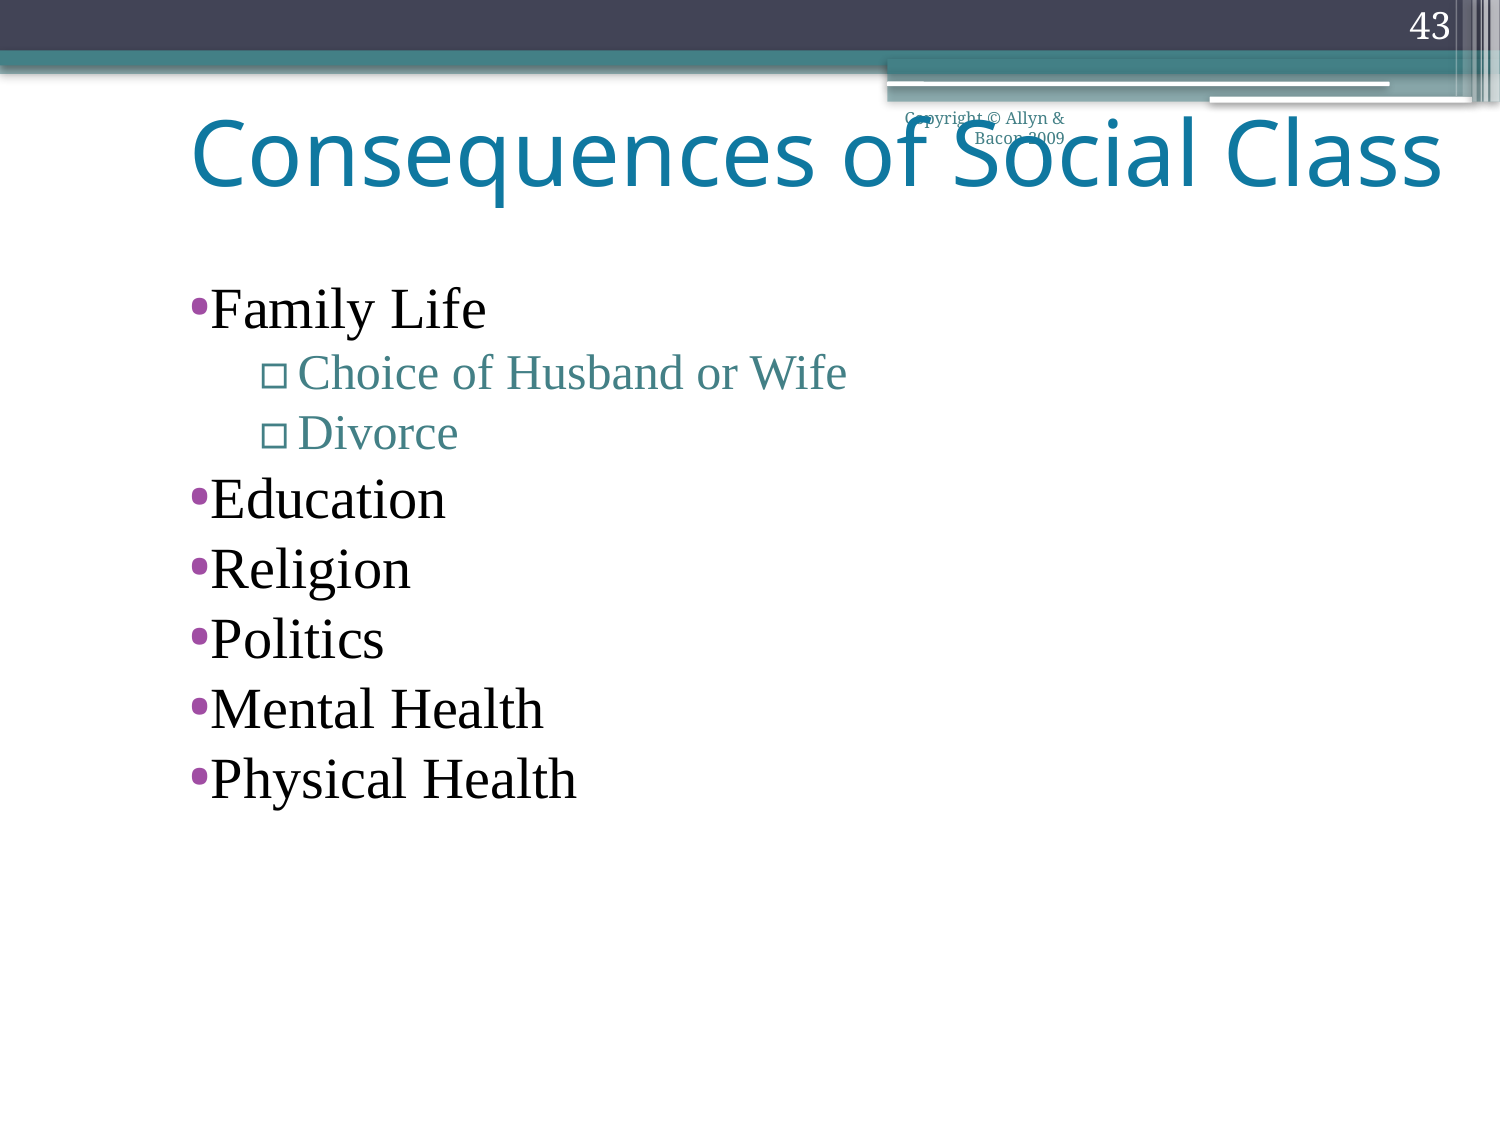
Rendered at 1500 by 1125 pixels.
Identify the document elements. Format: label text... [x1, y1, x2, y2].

list Family Life Choice of Husband or Wife Divorce Education Religion Politics Mental Health Physical Health [174, 263, 1500, 988]
text_box Consequences of Social Class [174, 37, 1500, 263]
slide_number 43 [1341, 0, 1466, 37]
